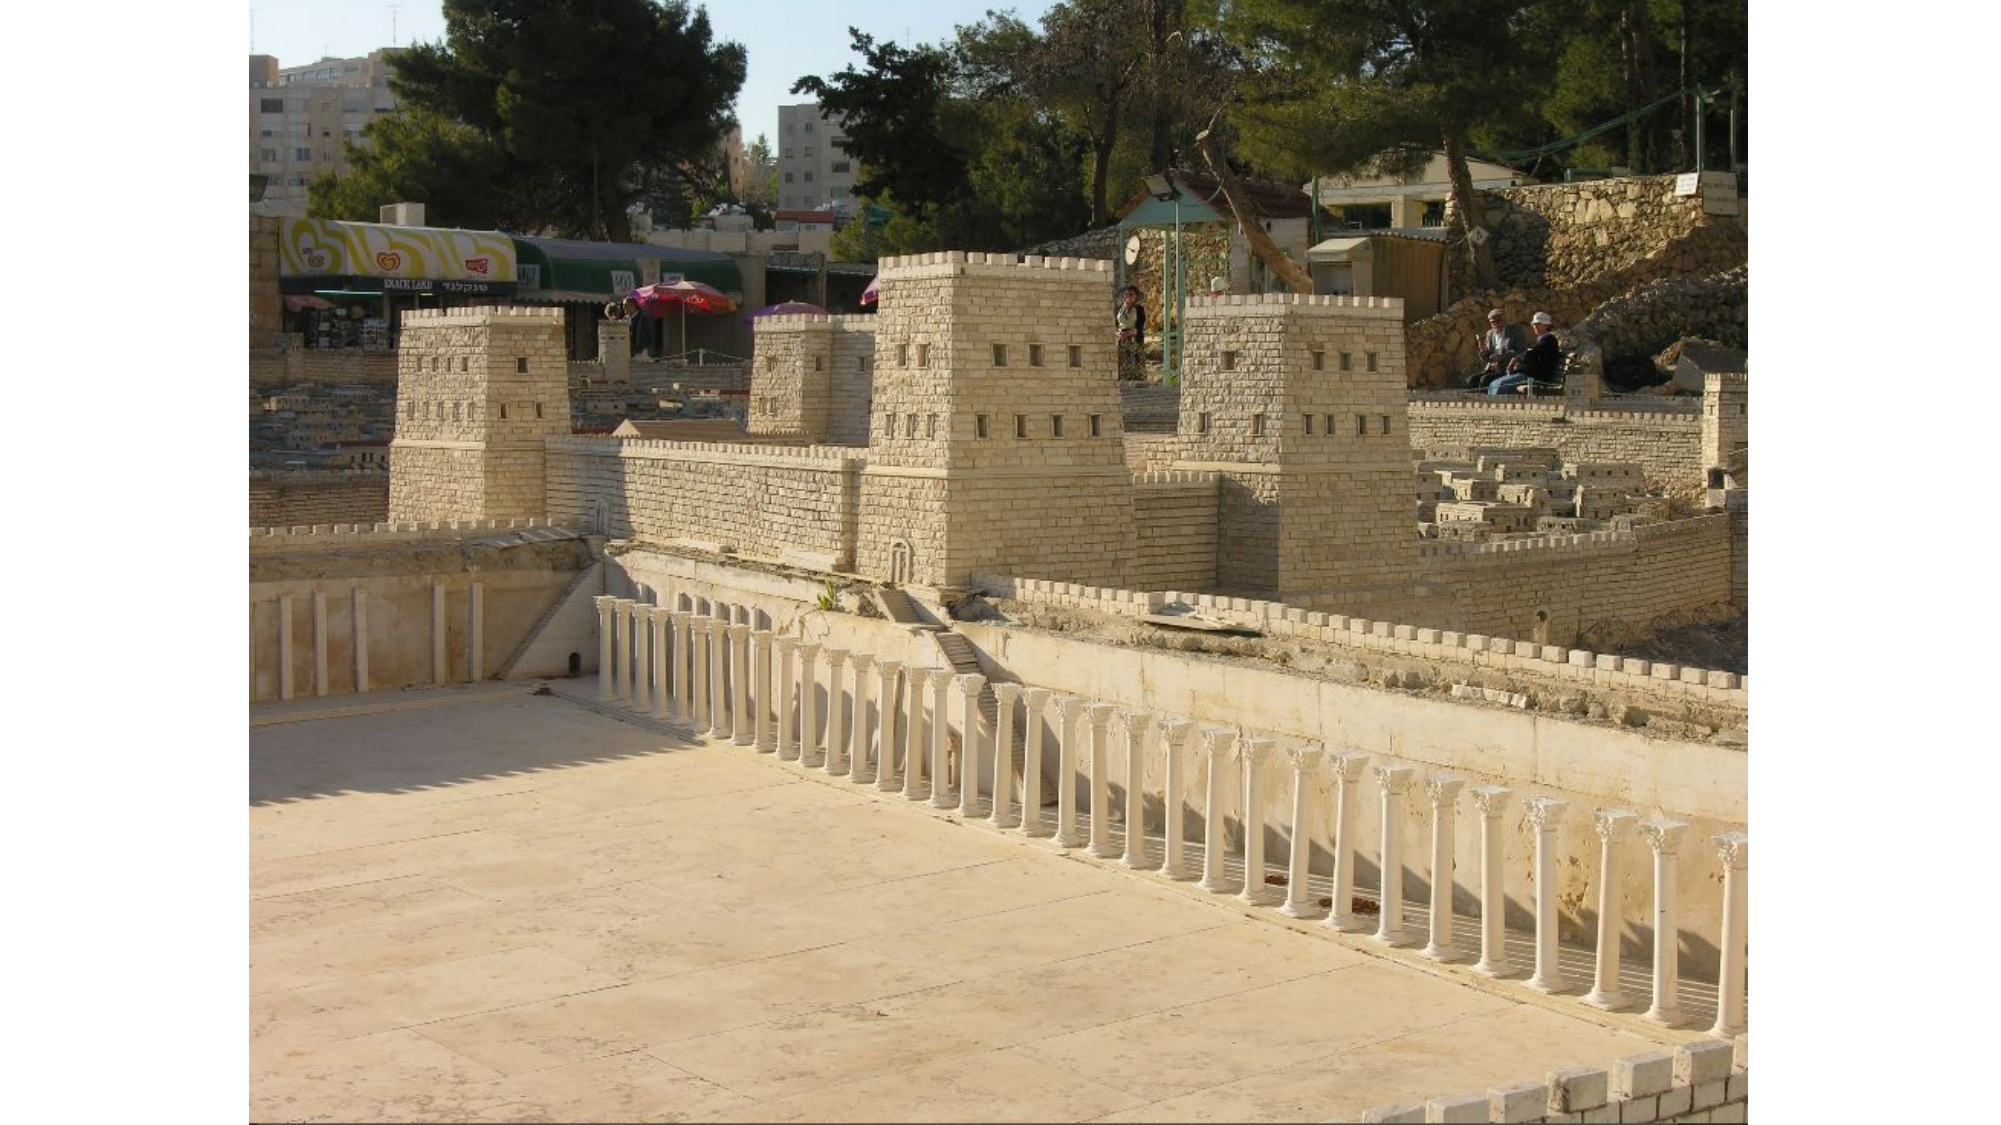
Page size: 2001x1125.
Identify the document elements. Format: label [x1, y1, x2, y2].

list [249, 0, 1748, 1125]
